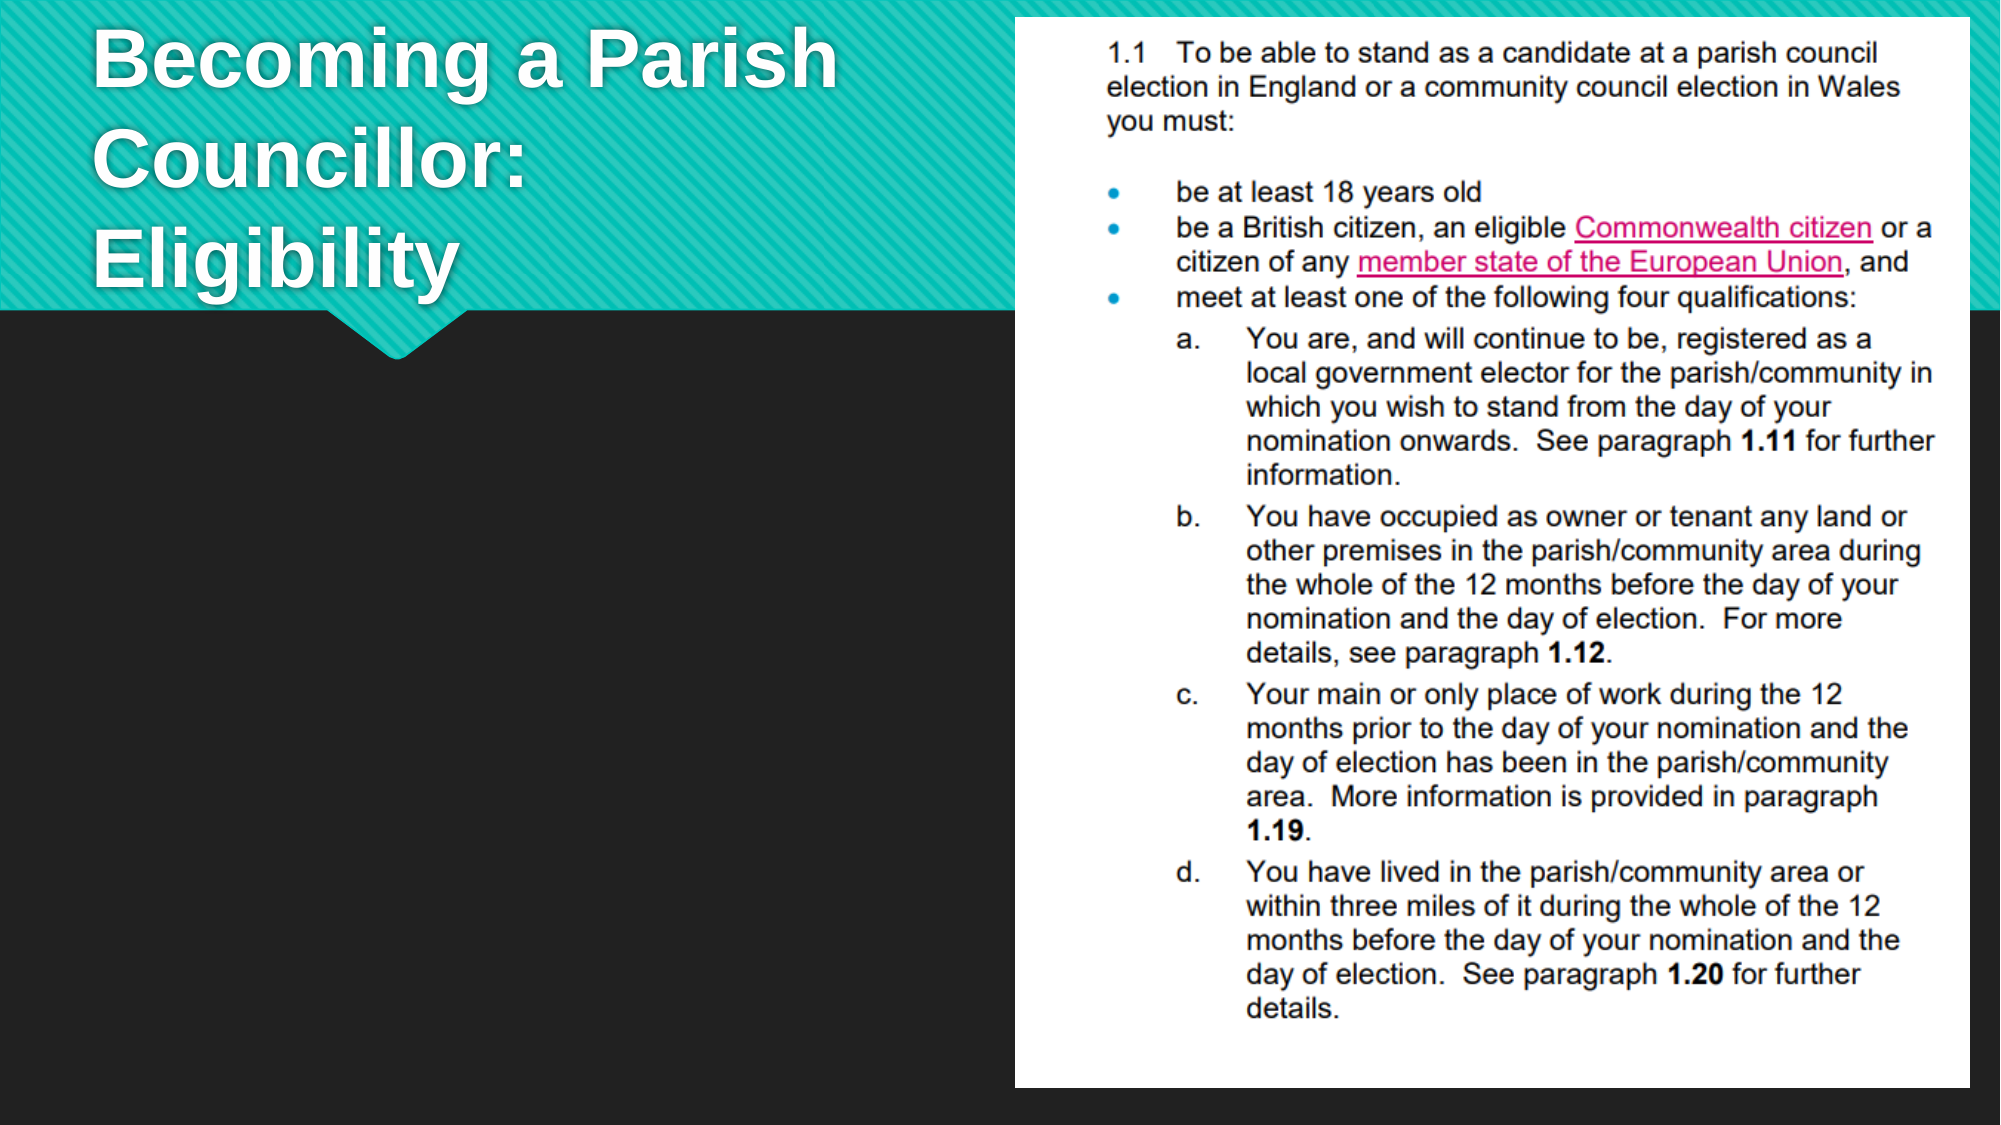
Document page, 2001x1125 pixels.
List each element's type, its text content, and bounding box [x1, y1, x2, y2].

picture [1014, 17, 1970, 1088]
title Becoming a Parish Councillor: Eligibility [76, 152, 1014, 312]
